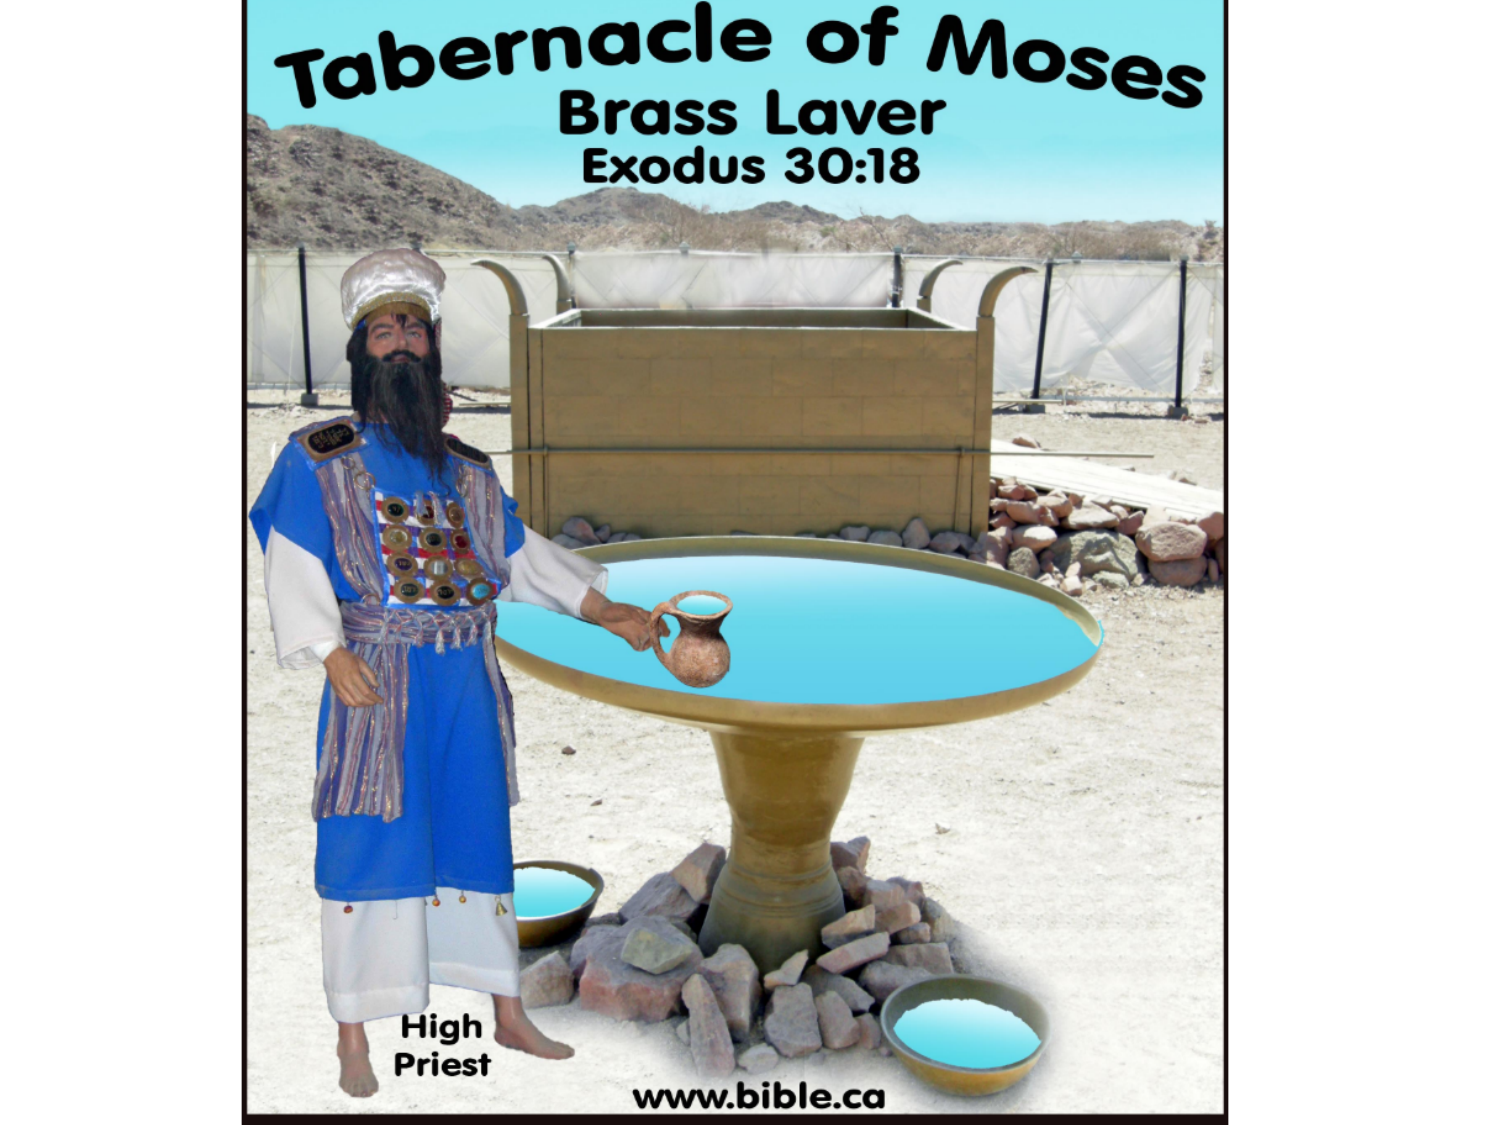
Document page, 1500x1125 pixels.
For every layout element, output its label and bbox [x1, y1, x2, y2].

picture [241, 0, 1229, 1125]
